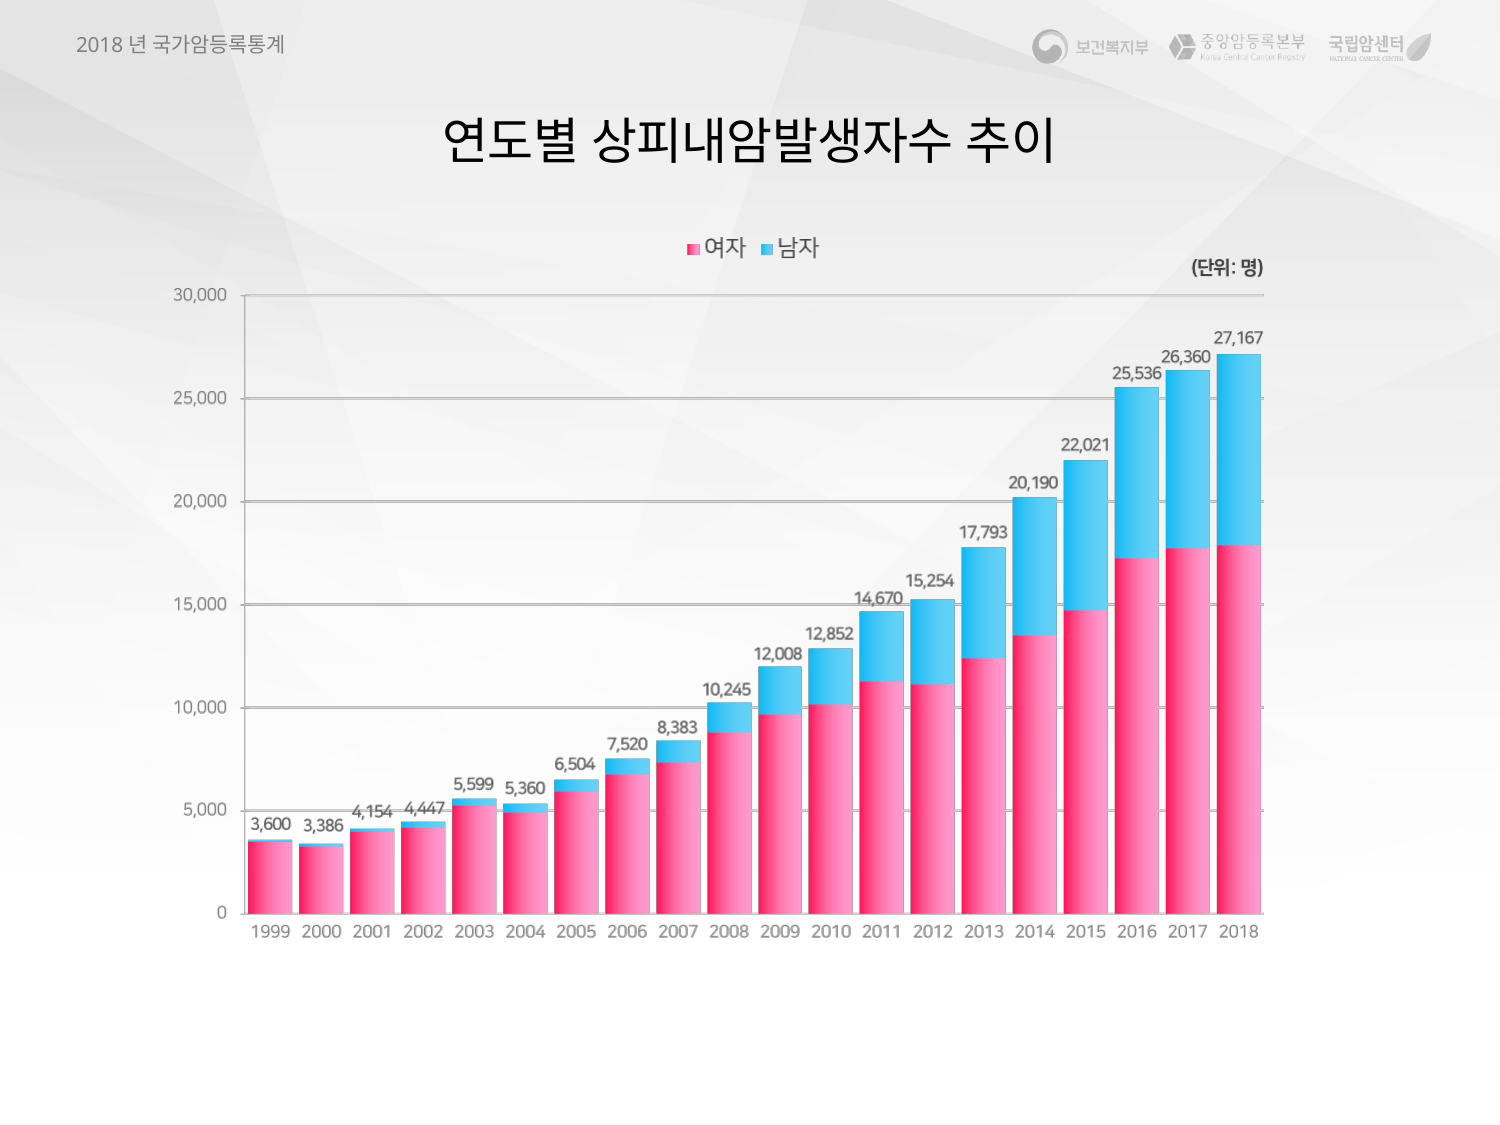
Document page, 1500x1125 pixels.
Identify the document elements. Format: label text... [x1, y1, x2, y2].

text_box 연도별 상피내암발생자수 추이 [427, 102, 1072, 178]
picture [108, 217, 1391, 1019]
